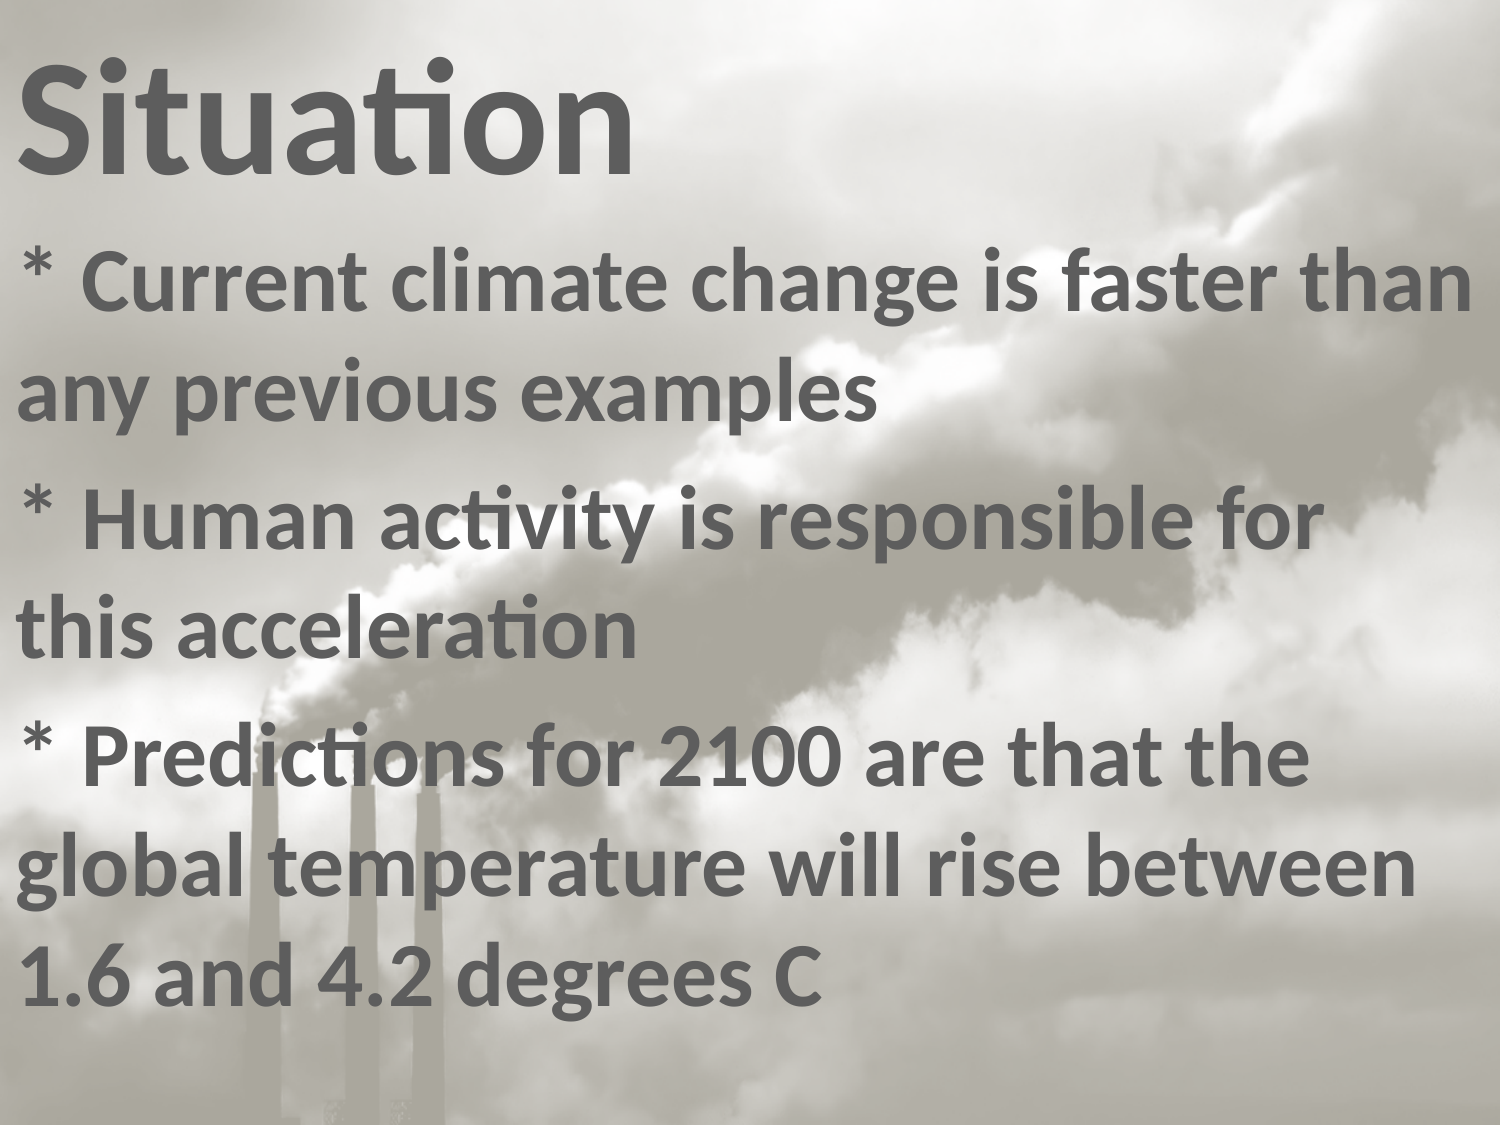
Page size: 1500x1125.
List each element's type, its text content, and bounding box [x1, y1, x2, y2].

text_box * Current climate change is faster than any previous examples [0, 212, 1500, 448]
text_box Situation [0, 0, 1075, 212]
text_box * Predictions for 2100 are that the global temperature will rise between 1.6 and 4.2 degrees C [0, 687, 1500, 1033]
text_box * Human activity is responsible for this acceleration [0, 449, 1500, 685]
